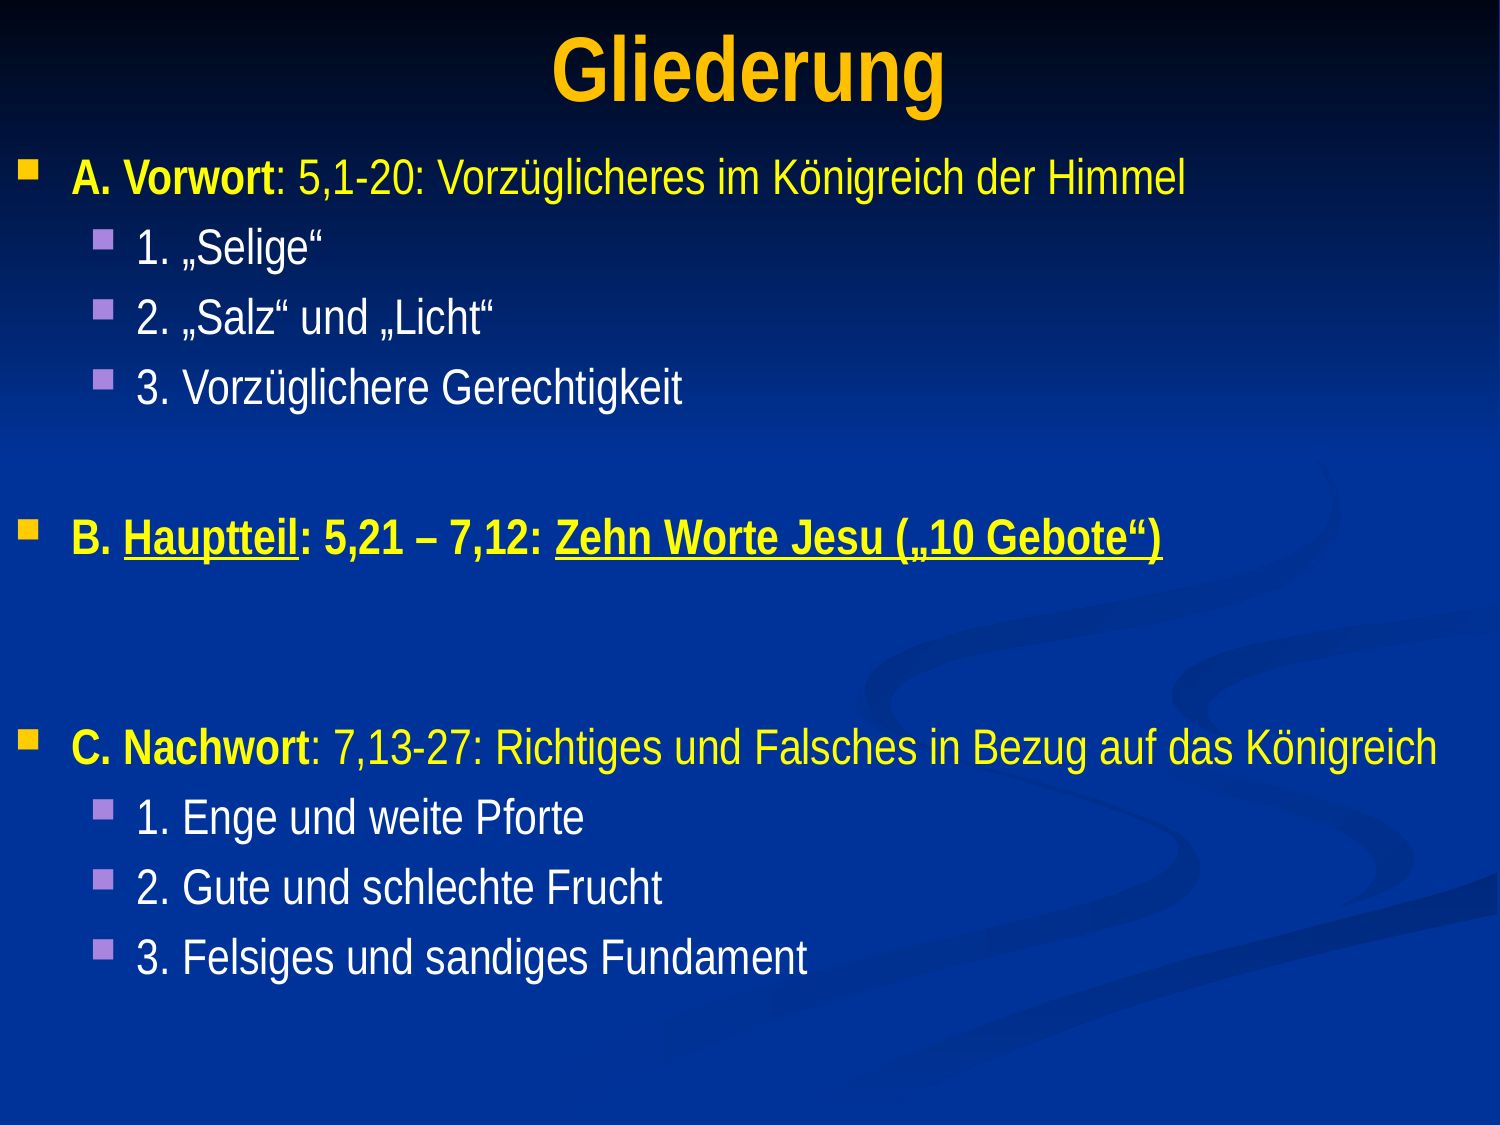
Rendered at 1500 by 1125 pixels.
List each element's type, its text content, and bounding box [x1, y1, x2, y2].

title Gliederung [75, 19, 1425, 112]
list A. Vorwort: 5,1-20: Vorzüglicheres im Königreich der Himmel 1. „Selige“ 2. „Salz“ und „Licht“ 3. Vorzüglichere Gerechtigkeit B. Hauptteil: 5,21 – 7,12: Zehn Worte Jesu („10 Gebote“) C. Nachwort: 7,13-27: Richtiges und Falsches in Bezug auf das Königreich 1. Enge und weite Pforte 2. Gute und schlechte Frucht 3. Felsiges und sandiges Fundament [0, 137, 1500, 1125]
